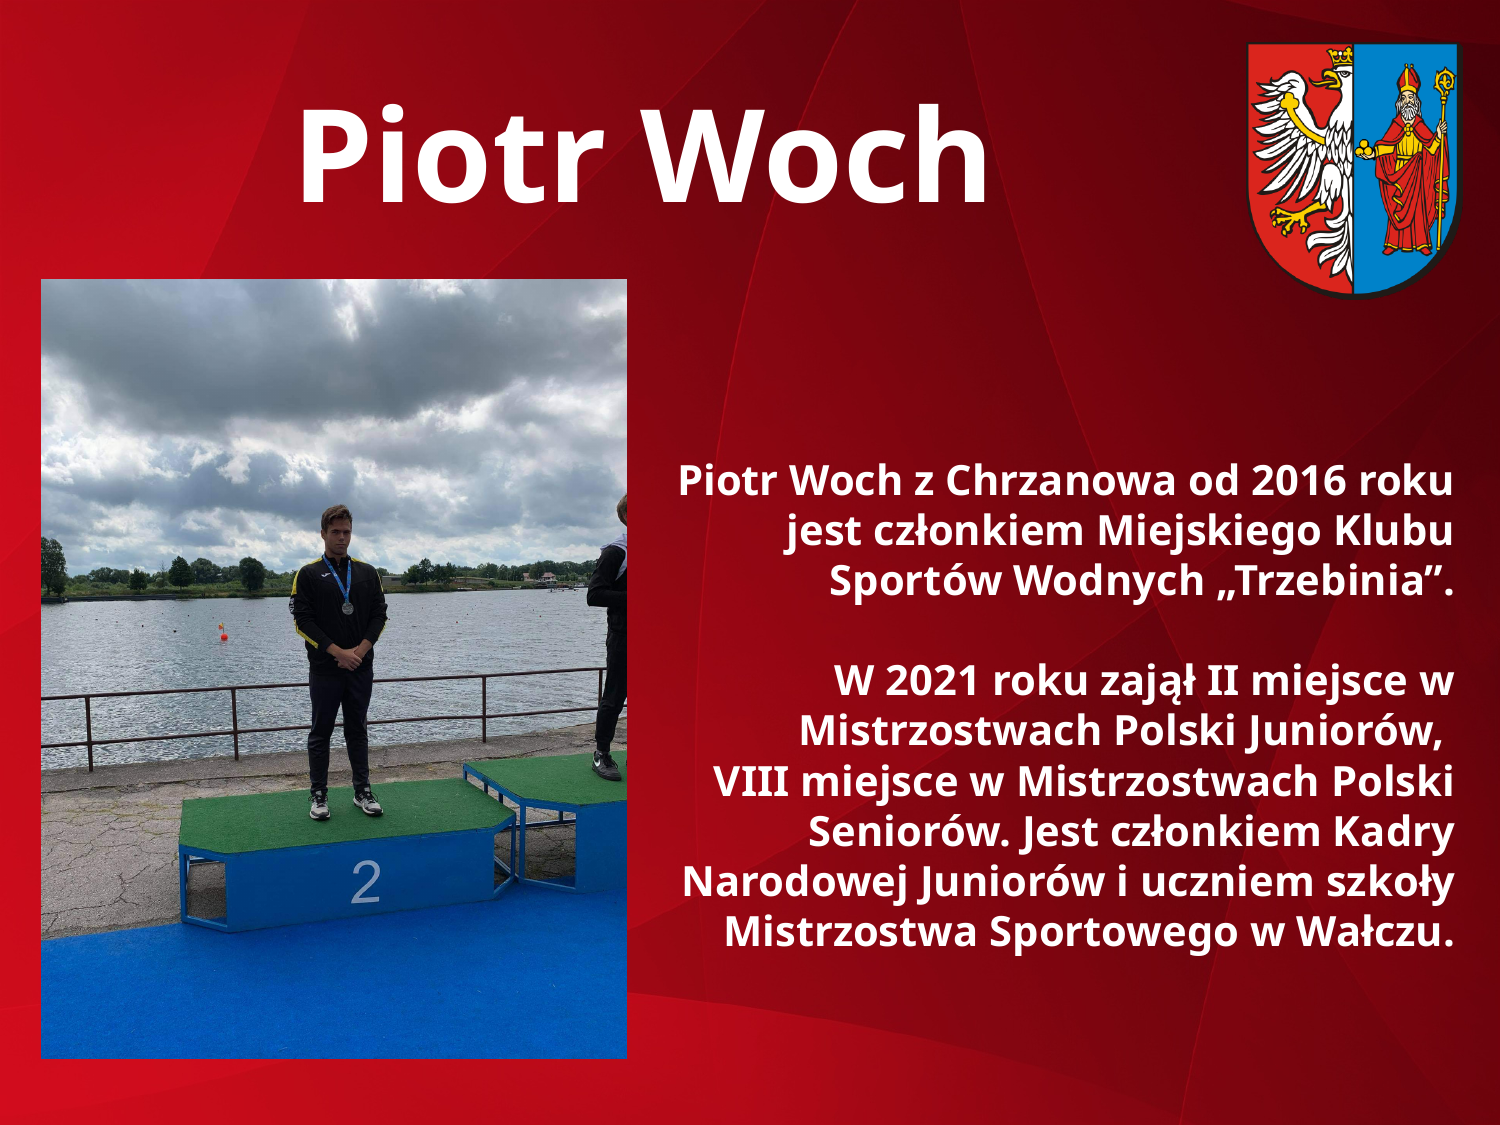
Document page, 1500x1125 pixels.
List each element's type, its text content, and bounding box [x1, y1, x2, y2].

picture [0, 0, 1500, 1125]
title Piotr Woch z Chrzanowa od 2016 roku jest członkiem Miejskiego Klubu Sportów Wodnych „Trzebinia”. W 2021 roku zajął II miejsce w Mistrzostwach Polski Juniorów, VIII miejsce w Mistrzostwach Polski Seniorów. Jest członkiem Kadry Narodowej Juniorów i uczniem szkoły Mistrzostwa Sportowego w Wałczu. [608, 338, 1471, 1071]
text_box Piotr Woch [41, 66, 1240, 236]
